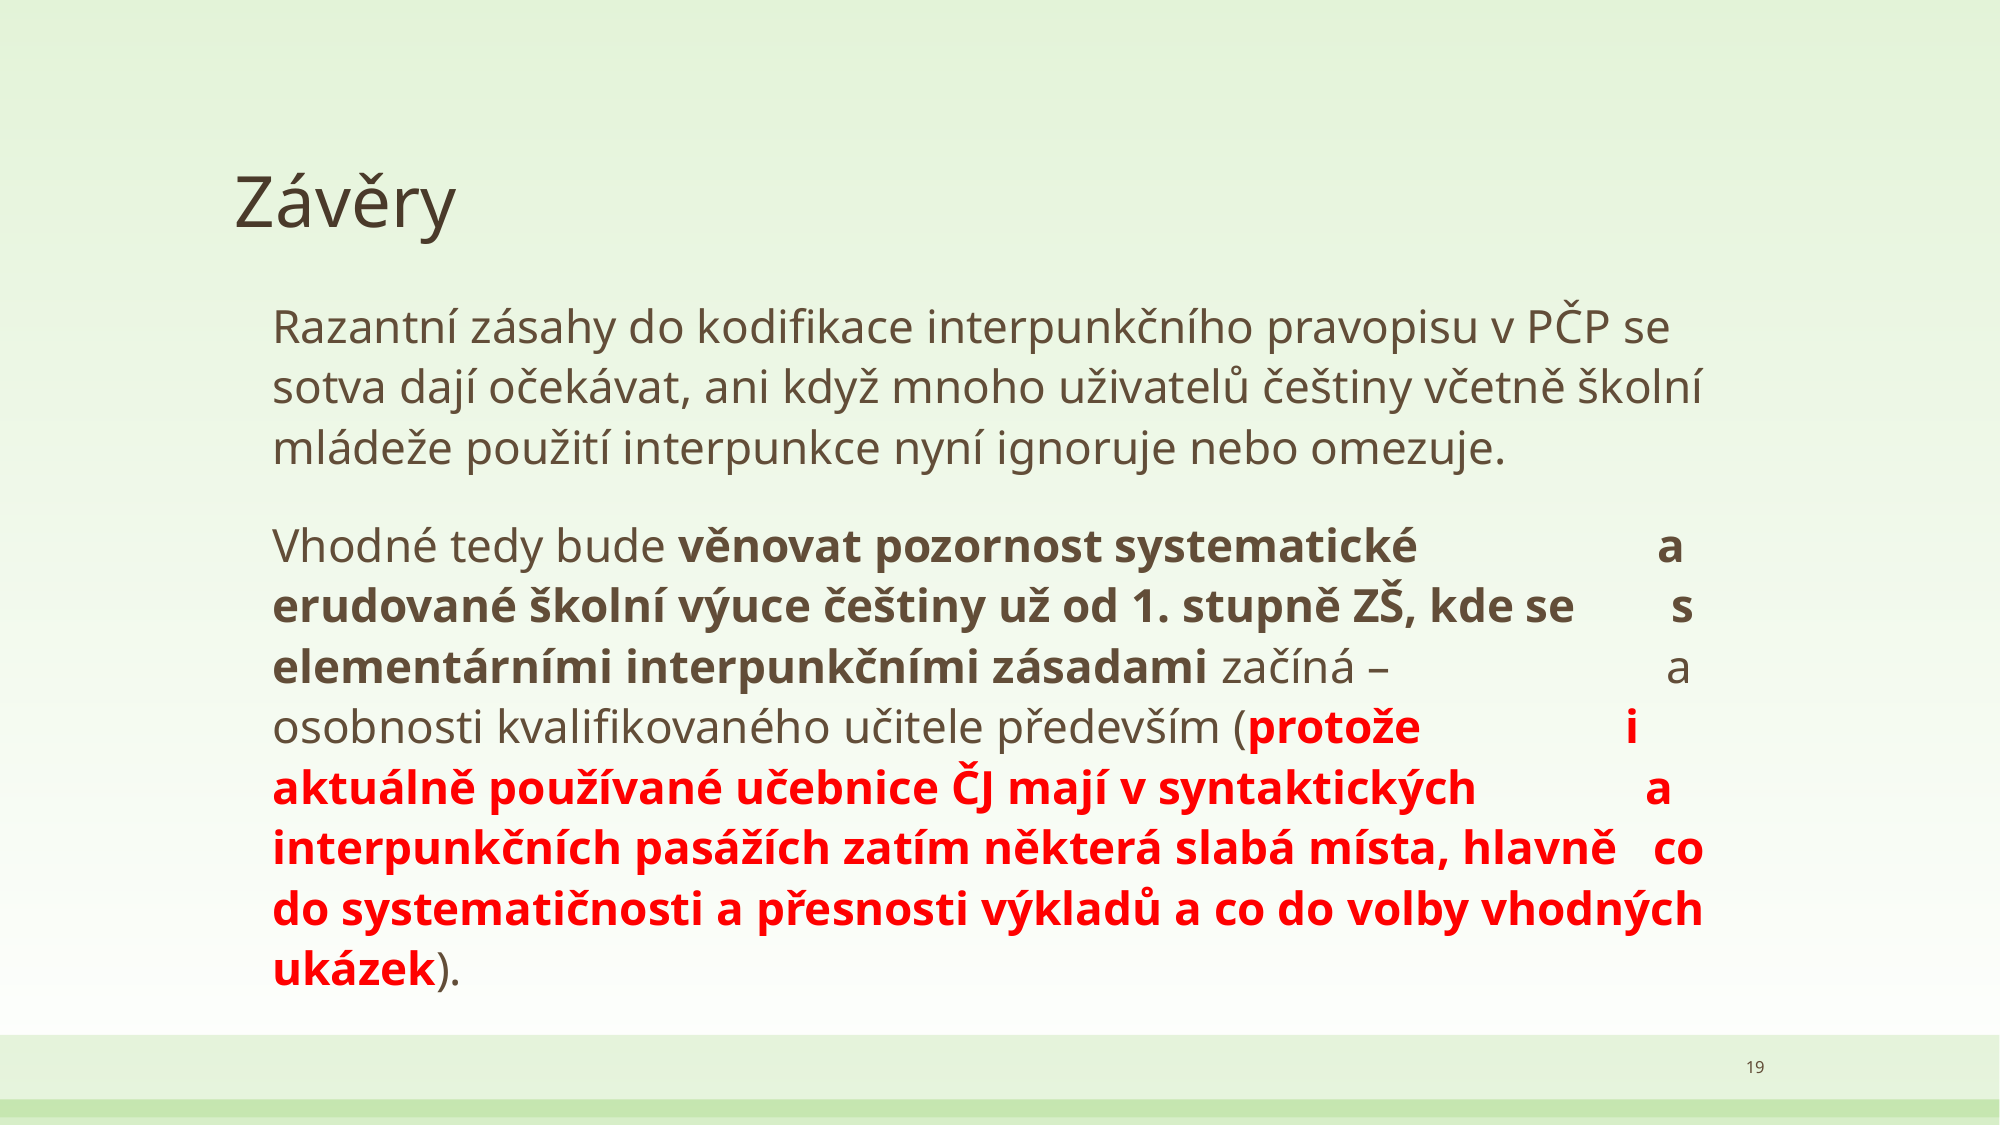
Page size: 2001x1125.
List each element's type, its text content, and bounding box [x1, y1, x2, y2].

title Závěry [220, 71, 1628, 251]
list Razantní zásahy do kodifikace interpunkčního pravopisu v PČP se sotva dají očekávat, ani když mnoho uživatelů češtiny včetně školní mládeže použití interpunkce nyní ignoruje nebo omezuje. Vhodné tedy bude věnovat pozornost systematické a erudované školní výuce češtiny už od 1. stupně ZŠ, kde se s elementárními interpunkčními zásadami začíná – a osobnosti kvalifikovaného učitele především (protože i aktuálně používané učebnice ČJ mají v syntaktických a interpunkčních pasážích zatím některá slabá místa, hlavně co do systematičnosti a přesnosti výkladů a co do volby vhodných ukázek). [250, 284, 1728, 982]
slide_number 19 [1674, 1048, 1780, 1088]
